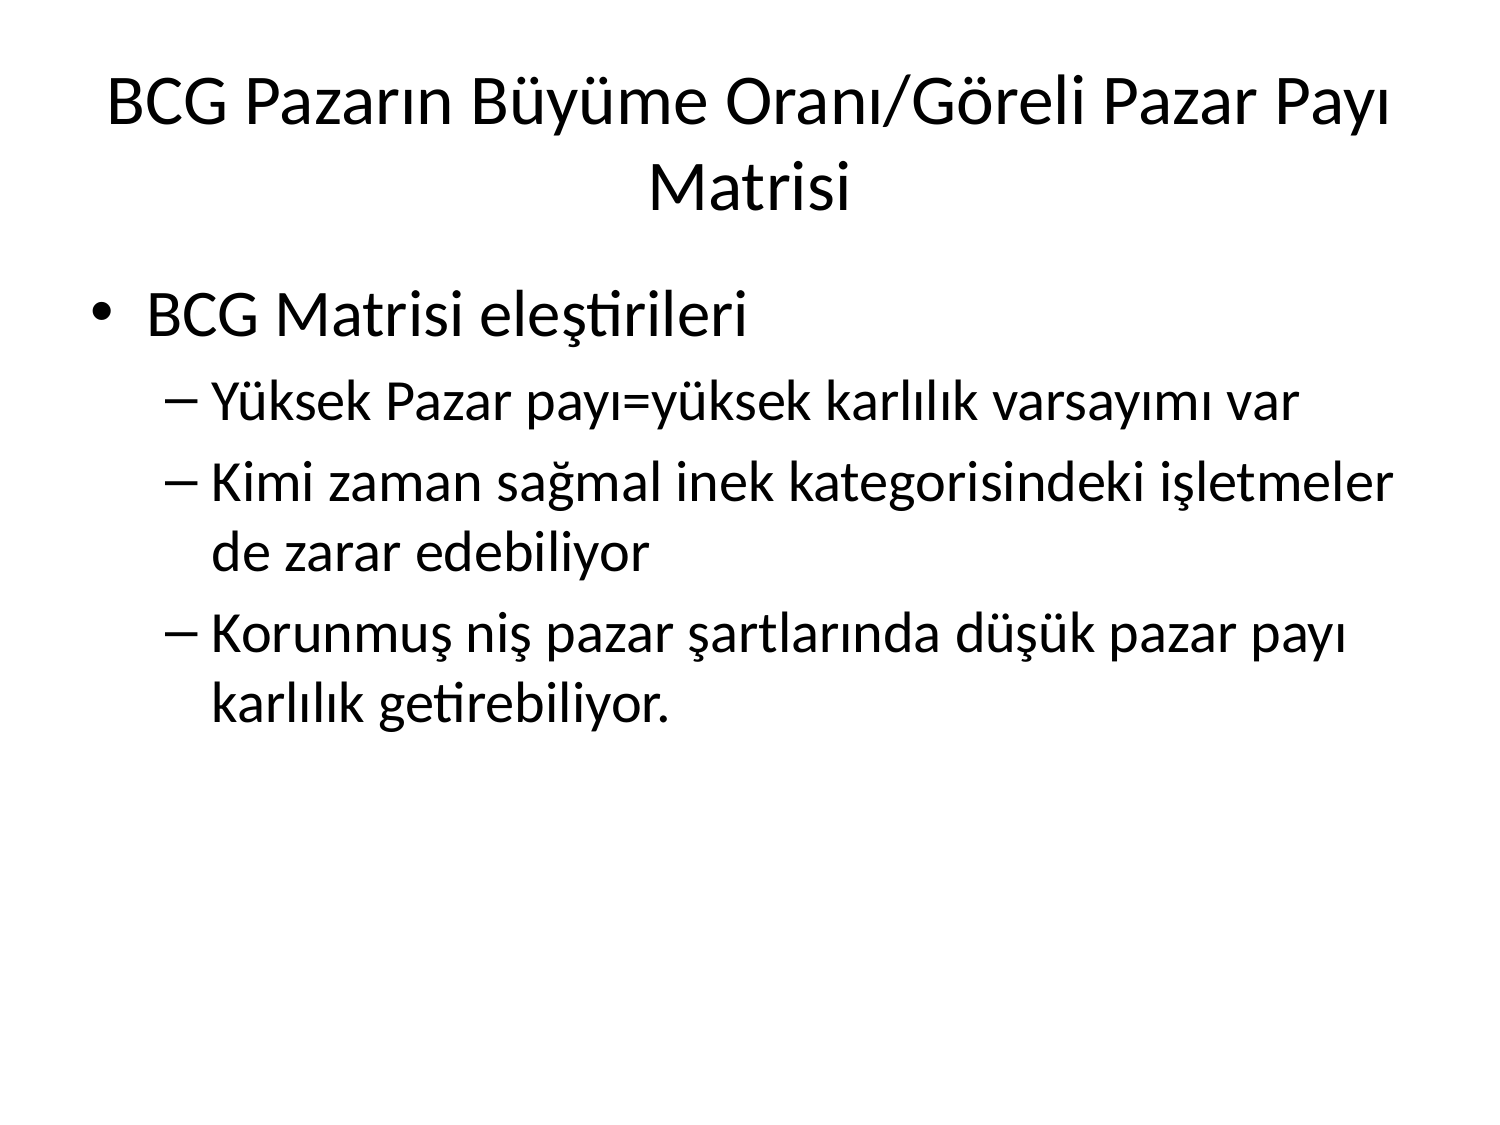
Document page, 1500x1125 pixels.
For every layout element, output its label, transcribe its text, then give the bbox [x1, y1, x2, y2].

title BCG Pazarın Büyüme Oranı/Göreli Pazar Payı Matrisi [75, 45, 1425, 233]
list BCG Matrisi eleştirileri Yüksek Pazar payı=yüksek karlılık varsayımı var Kimi zaman sağmal inek kategorisindeki işletmeler de zarar edebiliyor Korunmuş niş pazar şartlarında düşük pazar payı karlılık getirebiliyor. [75, 262, 1425, 1005]
